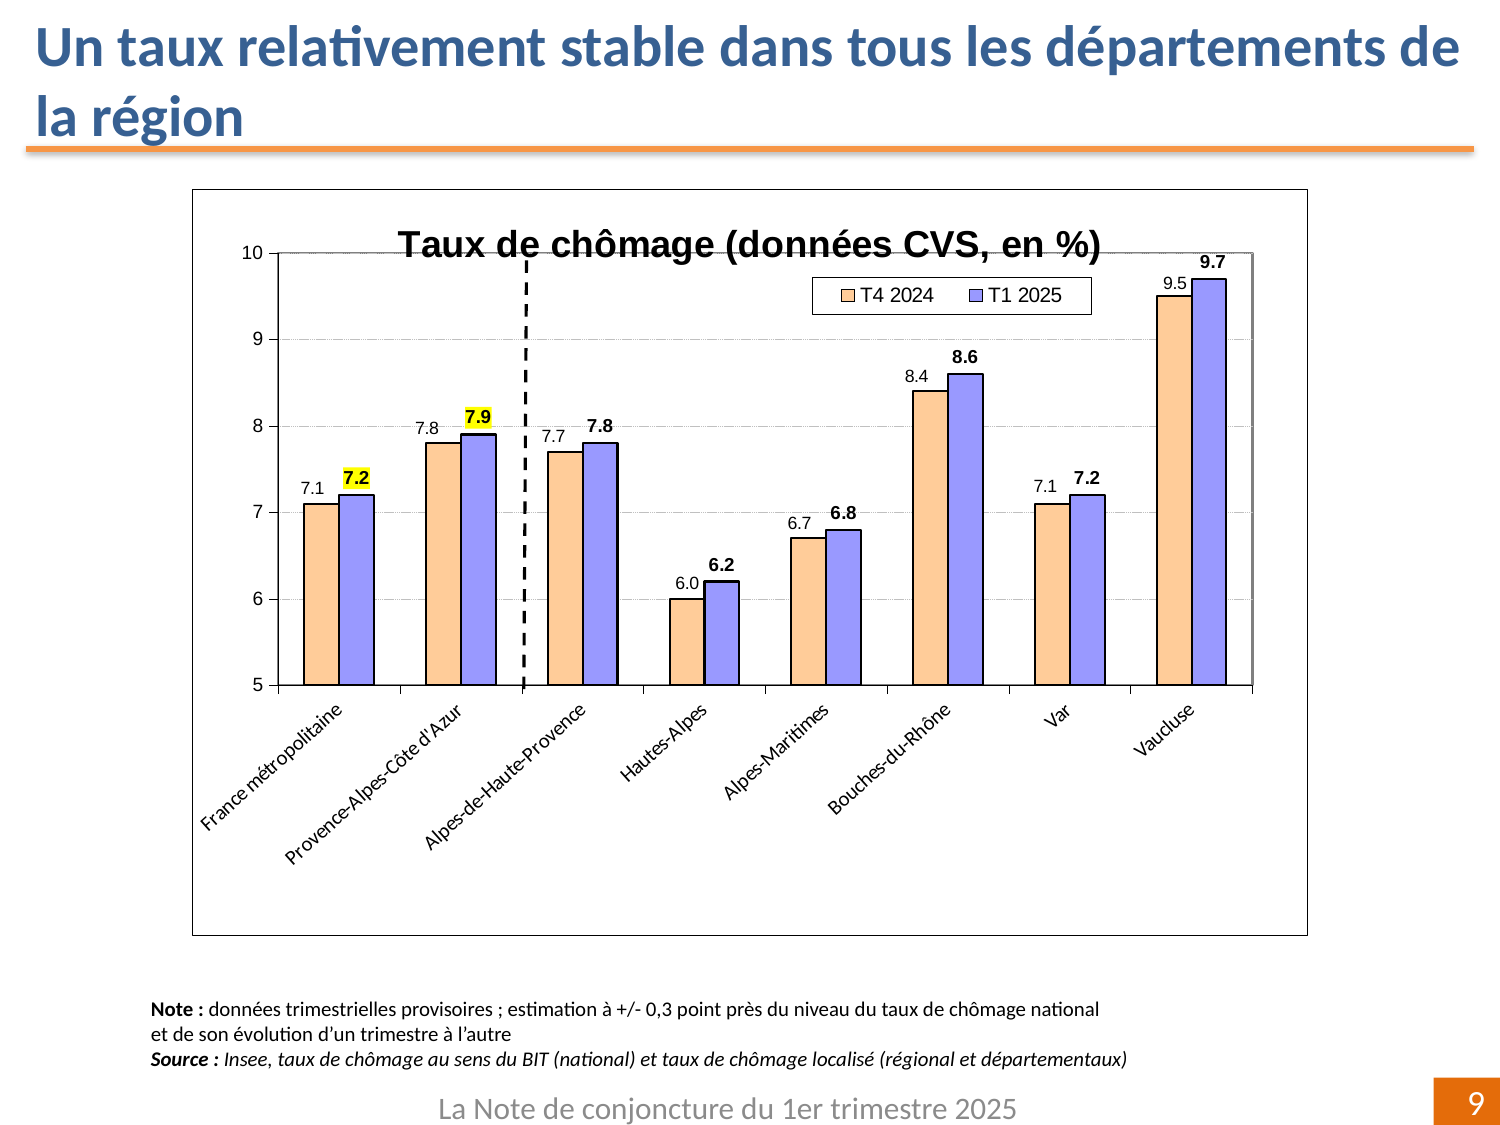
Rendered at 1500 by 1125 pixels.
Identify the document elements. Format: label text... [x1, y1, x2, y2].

footer La Note de conjoncture du 1er trimestre 2025 [362, 1077, 1095, 1125]
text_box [191, 188, 1308, 936]
slide_number 9 [1433, 1077, 1500, 1125]
text_box Note : données trimestrielles provisoires ; estimation à +/- 0,3 point près du niveau du taux de chômage national et de son évolution d’un trimestre à l’autre Source : Insee, taux de chômage au sens du BIT (national) et taux de chômage localisé (régional et départementaux) [147, 991, 1173, 1072]
text_box Un taux relativement stable dans tous les départements de la région [20, 0, 1479, 156]
